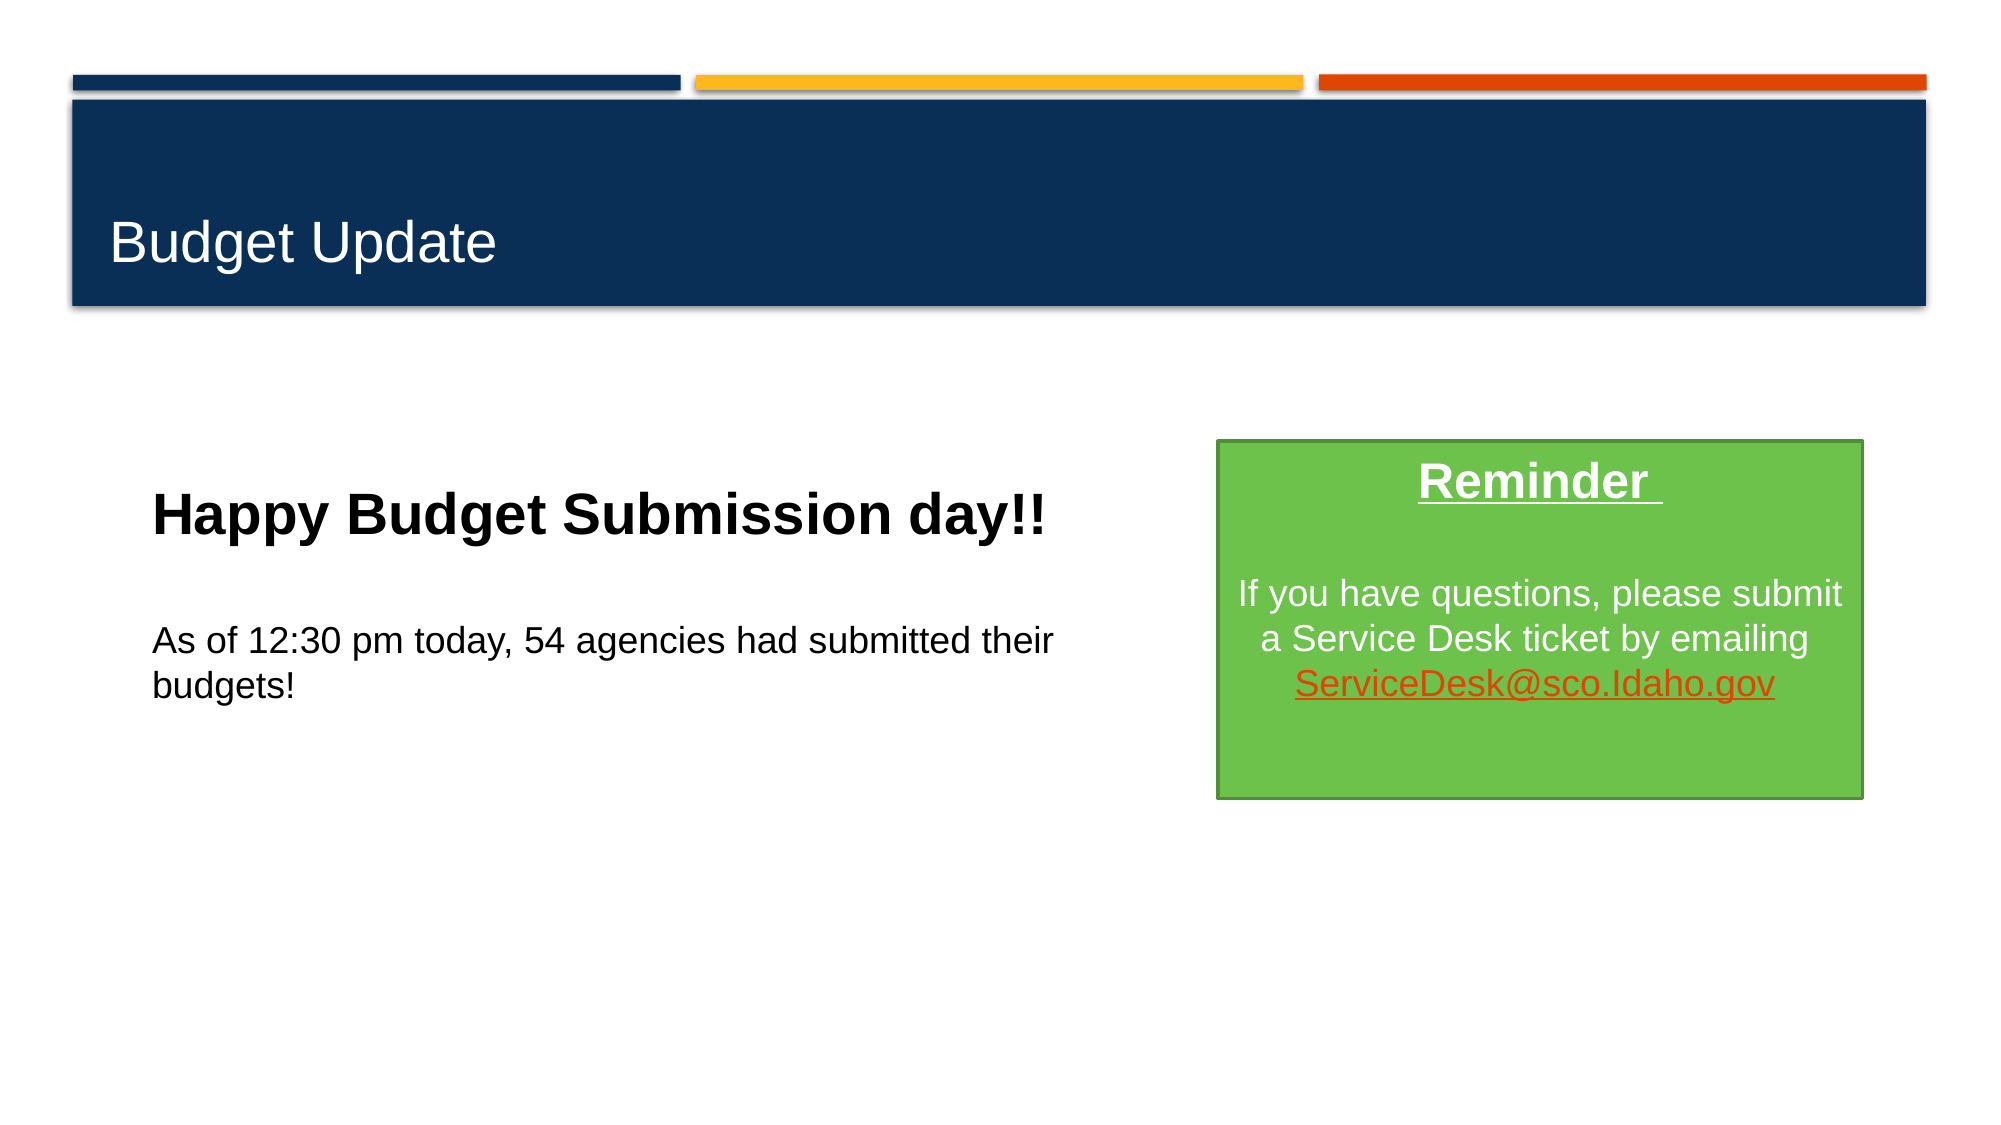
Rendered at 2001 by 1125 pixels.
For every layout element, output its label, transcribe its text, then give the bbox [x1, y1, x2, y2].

text_box Reminder If you have questions, please submit a Service Desk ticket by emailing ServiceDesk@sco.Idaho.gov [1216, 439, 1864, 800]
text_box Happy Budget Submission day!! As of 12:30 pm today, 54 agencies had submitted their budgets! [137, 468, 1118, 714]
title Budget Update [94, 119, 1904, 282]
